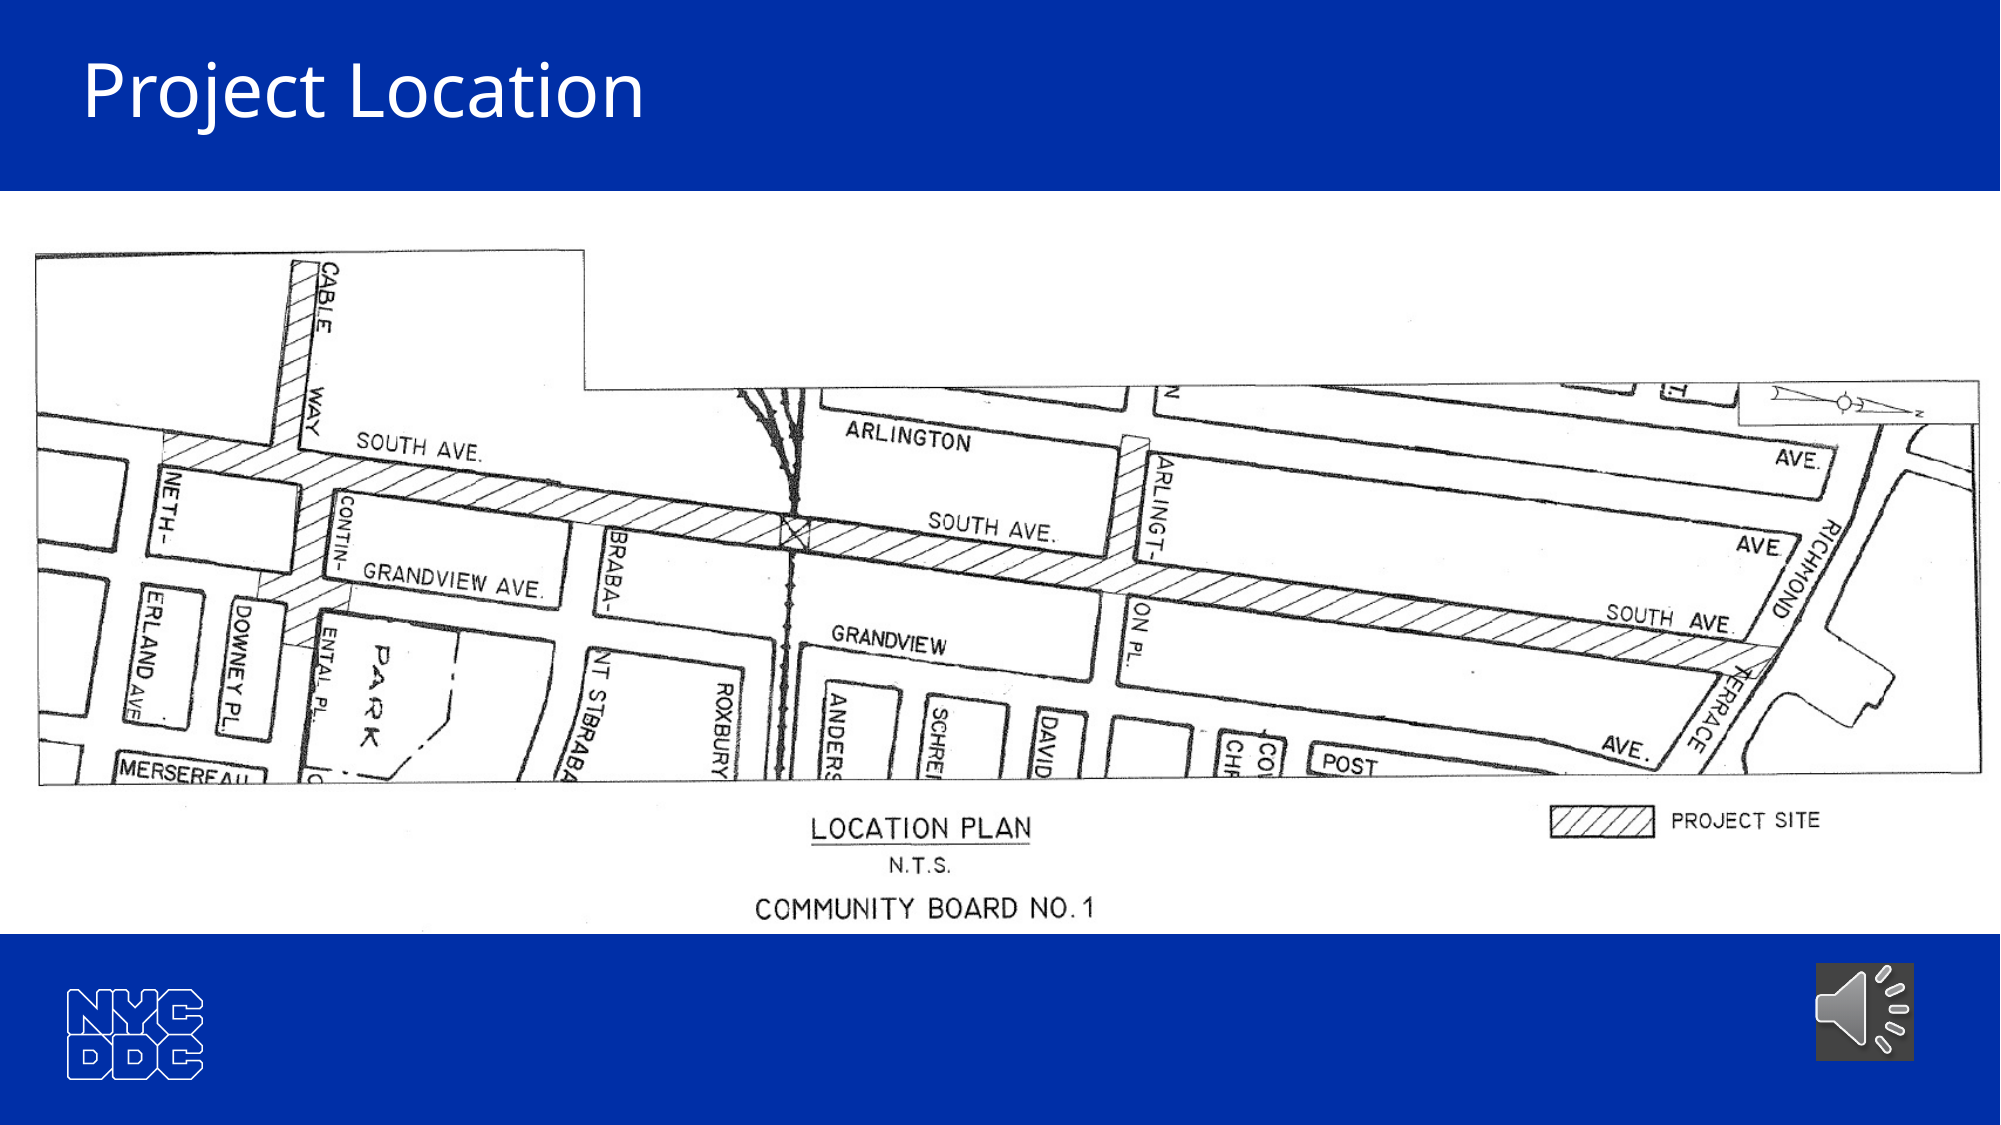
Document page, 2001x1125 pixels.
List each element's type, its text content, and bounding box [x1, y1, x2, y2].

picture [1814, 962, 1915, 1063]
text_box Project Location [67, 45, 860, 132]
picture [66, 989, 203, 1080]
picture [0, 191, 2000, 934]
